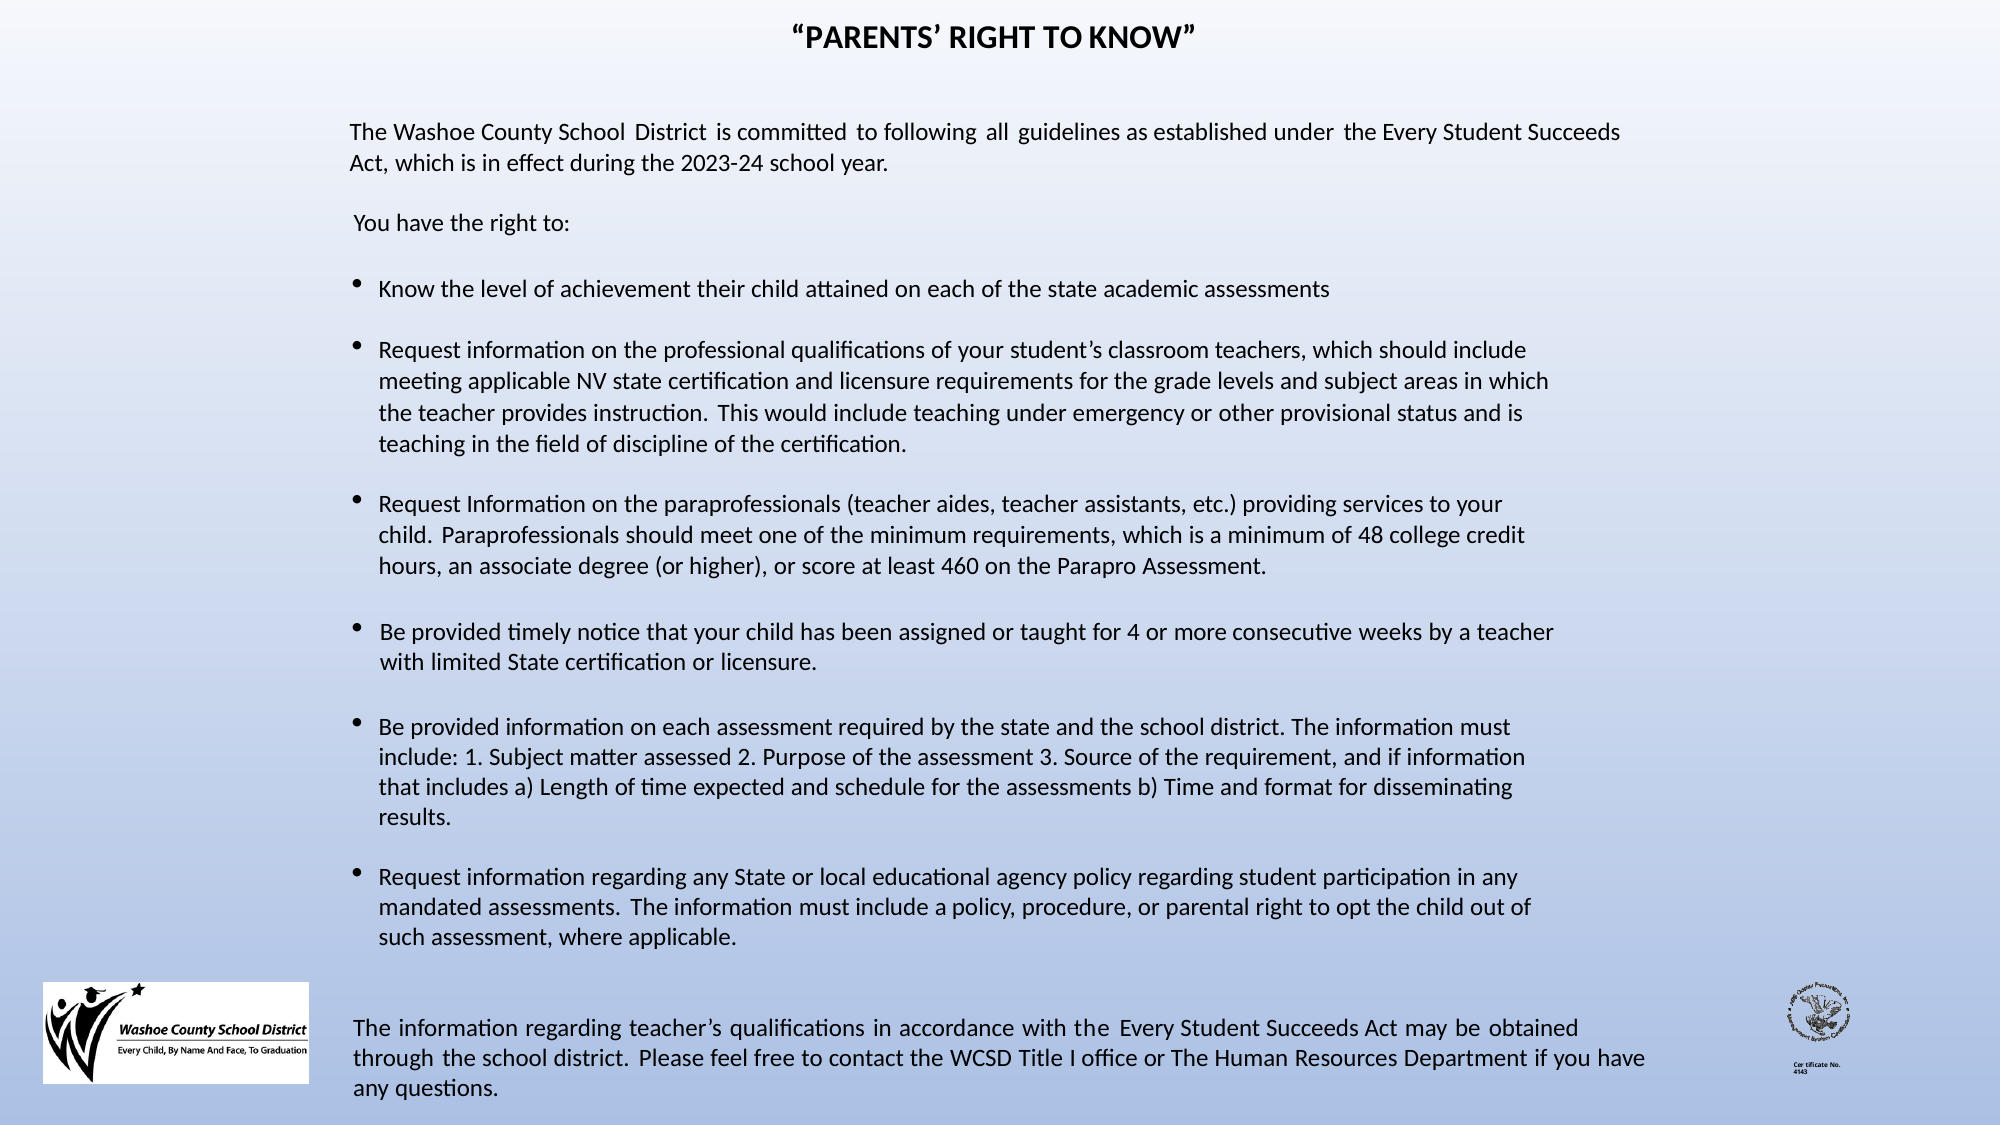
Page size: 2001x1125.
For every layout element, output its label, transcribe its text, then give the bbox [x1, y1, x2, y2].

text_box “Parents’ Right to Know” The Washoe County School District is committed to following all guidelines as established under the Every Student Succeeds Act, which is in effect during the 2023-24 school year. You have the right to: Know the level of achievement their child attained on each of the state academic assessments Request information on the professional qualifications of your student’s classroom teachers, which should include meeting applicable NV state certification and licensure requirements for the grade levels and subject areas in which the teacher provides instruction. This would include teaching under emergency or other provisional status and is teaching in the field of discipline of the certification. Request Information on the paraprofessionals (teacher aides, teacher assistants, etc.) providing services to your child. Paraprofessionals should meet one of the minimum requirements, which is a minimum of 48 college credit hours, an associate degree (or higher), or score at least 460 on the Parapro Assessment. Be provided timely notice that your child has been assigned or taught for 4 or more consecutive weeks by a teacher with limited State certification or licensure. Be provided information on each assessment required by the state and the school district. The information must include: 1. Subject matter assessed 2. Purpose of the assessment 3. Source of the requirement, and if information that includes a) Length of time expected and schedule for the assessments b) Time and format for disseminating results. Request information regarding any State or local educational agency policy regarding student participation in any mandated assessments. The information must include a policy, procedure, or parental right to opt the child out of such assessment, where applicable. The information regarding teacher’s qualifications in accordance with the Every Student Succeeds Act may be obtained through the school district. Please feel free to contact the WCSD Title I office or The Human Resources Department if you have any questions. [348, 13, 1652, 1102]
text_box Cer tificate No. 4143 [1792, 1059, 1850, 1076]
picture [43, 982, 309, 1084]
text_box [1787, 982, 1850, 1042]
